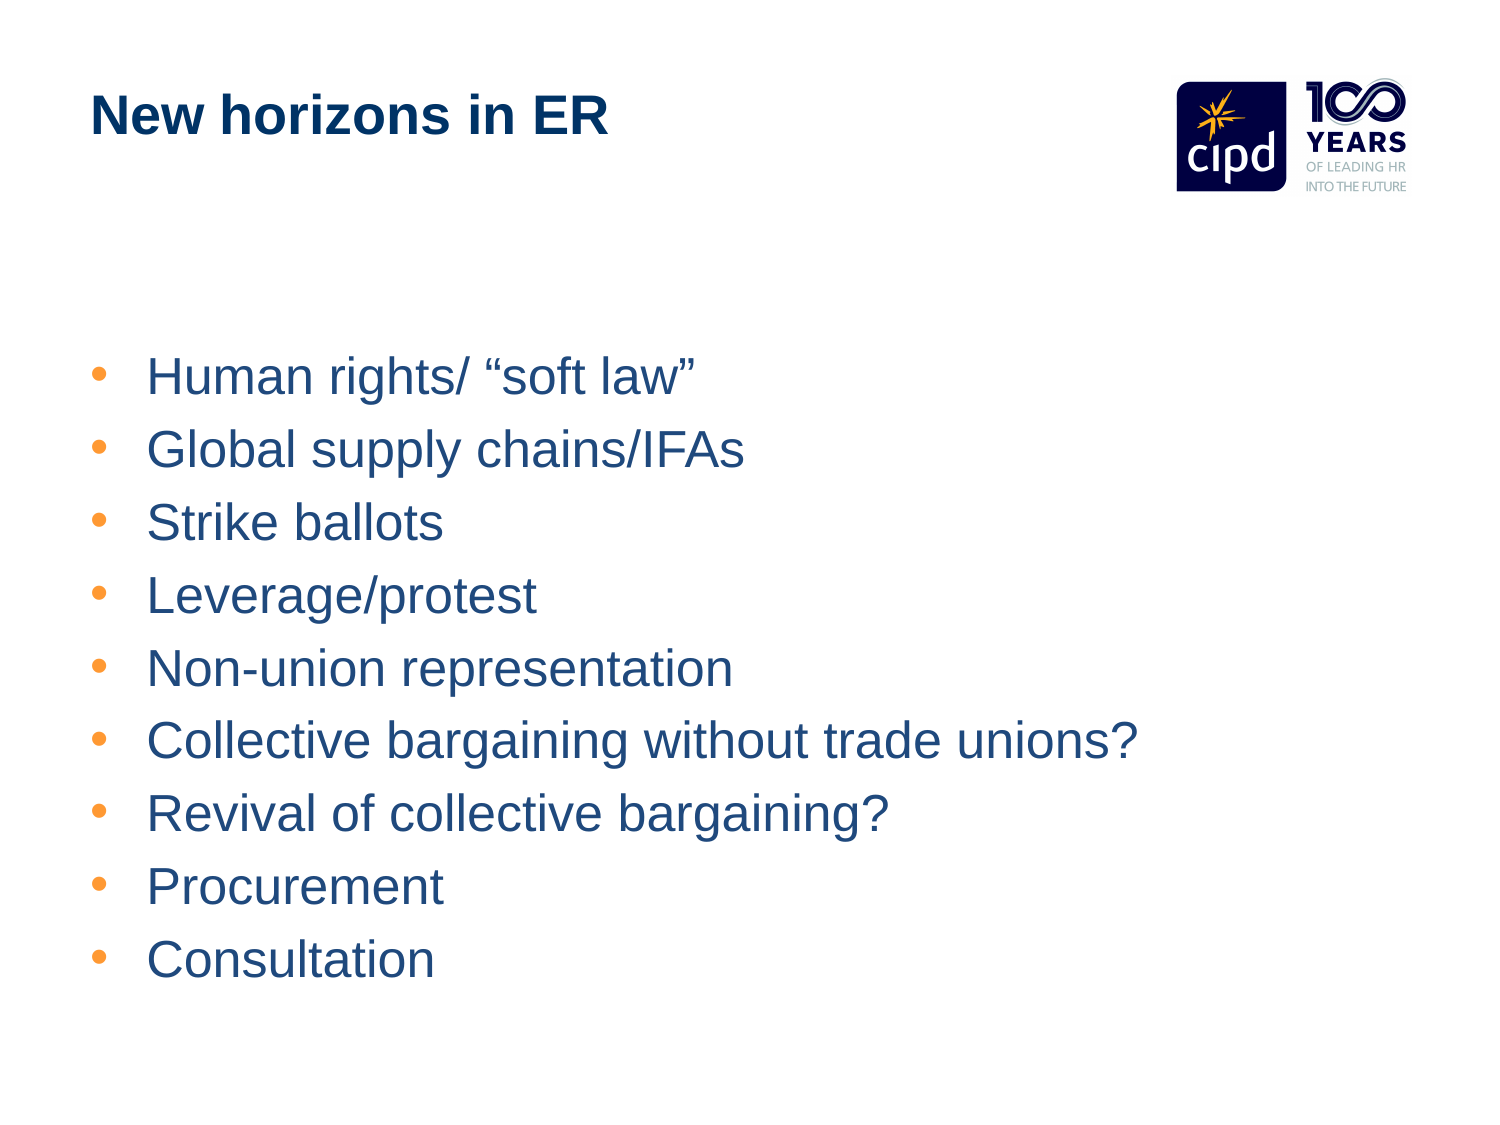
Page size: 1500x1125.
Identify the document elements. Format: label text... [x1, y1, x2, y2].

list Human rights/ “soft law” Global supply chains/IFAs Strike ballots Leverage/protest Non-union representation Collective bargaining without trade unions? Revival of collective bargaining? Procurement Consultation [75, 262, 1425, 1079]
title New horizons in ER [75, 70, 1254, 221]
picture [1254, 75, 1412, 197]
